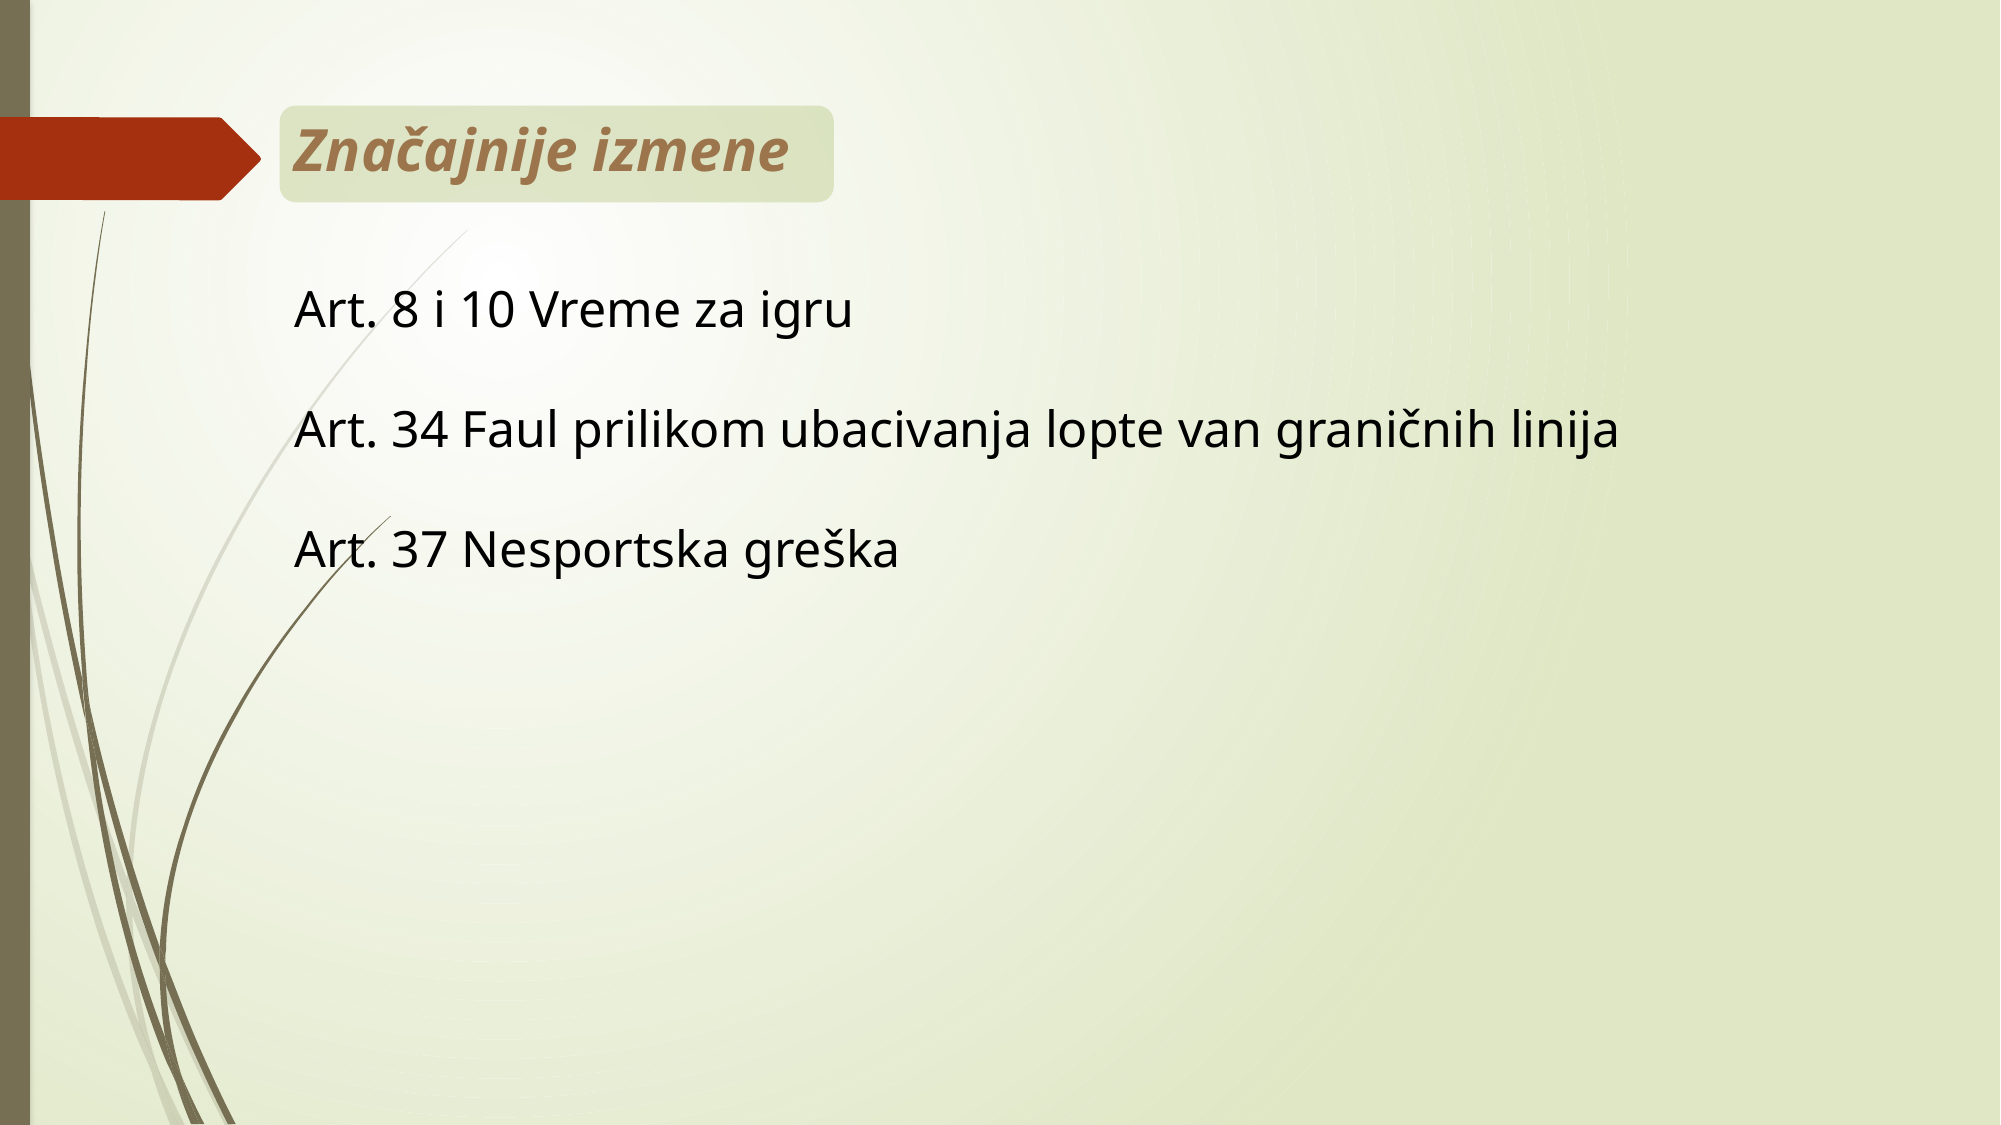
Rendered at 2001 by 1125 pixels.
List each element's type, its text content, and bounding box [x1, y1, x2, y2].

title Značajnije izmene [279, 105, 1104, 233]
text_box Art. 8 i 10 Vreme za igru Art. 34 Faul prilikom ubacivanja lopte van graničnih linija Art. 37 Nesportska greška [279, 269, 1944, 585]
text_box [278, 104, 836, 204]
